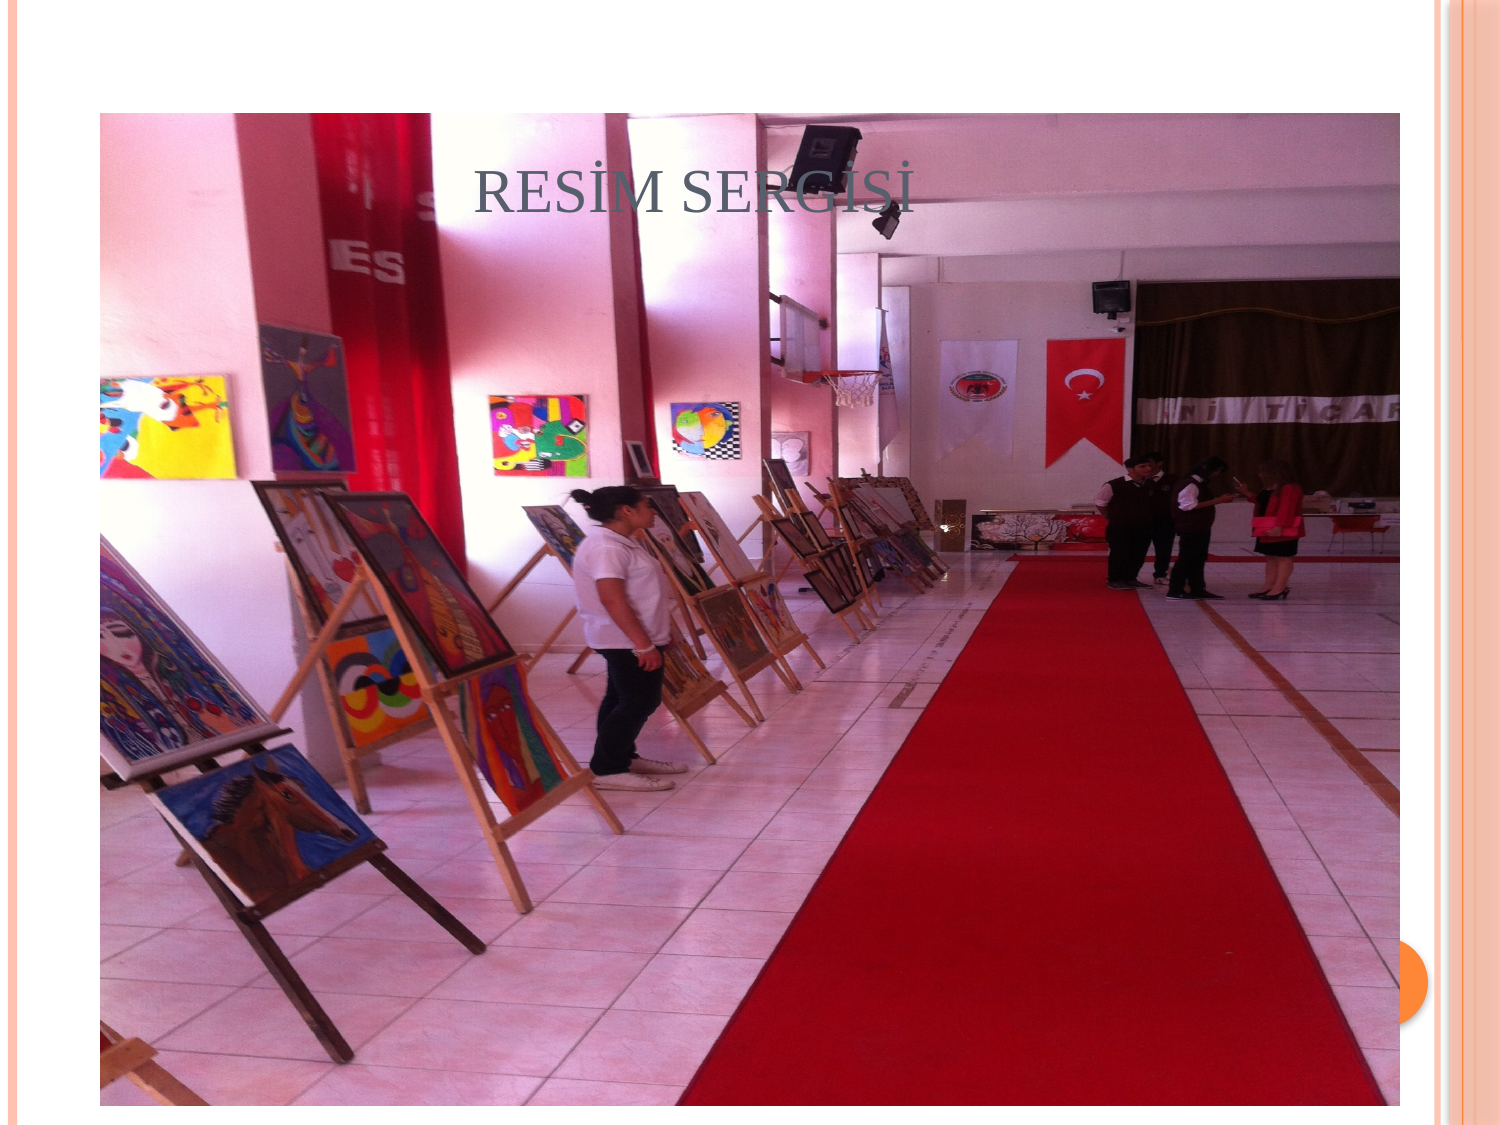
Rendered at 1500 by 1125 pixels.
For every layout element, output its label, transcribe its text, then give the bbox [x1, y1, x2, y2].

title resim sergisi [75, 45, 1300, 233]
picture [99, 113, 1401, 1107]
